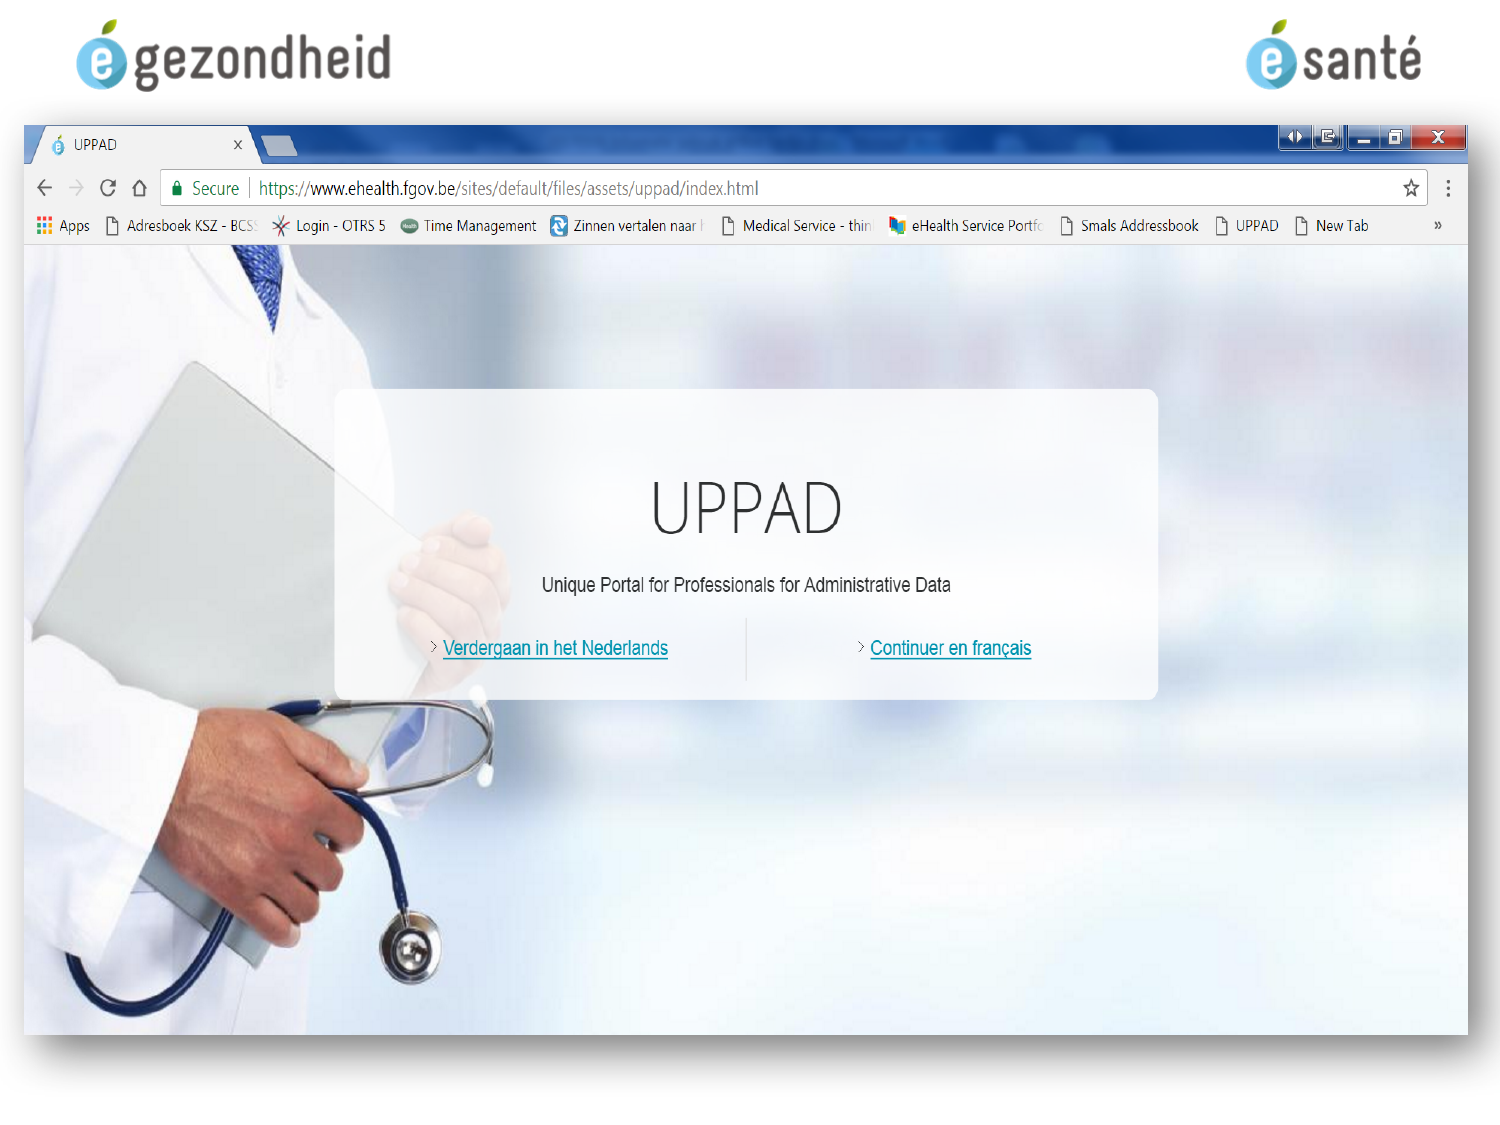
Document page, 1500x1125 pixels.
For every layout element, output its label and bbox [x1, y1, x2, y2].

picture [24, 125, 1468, 1036]
picture [75, 19, 1422, 92]
